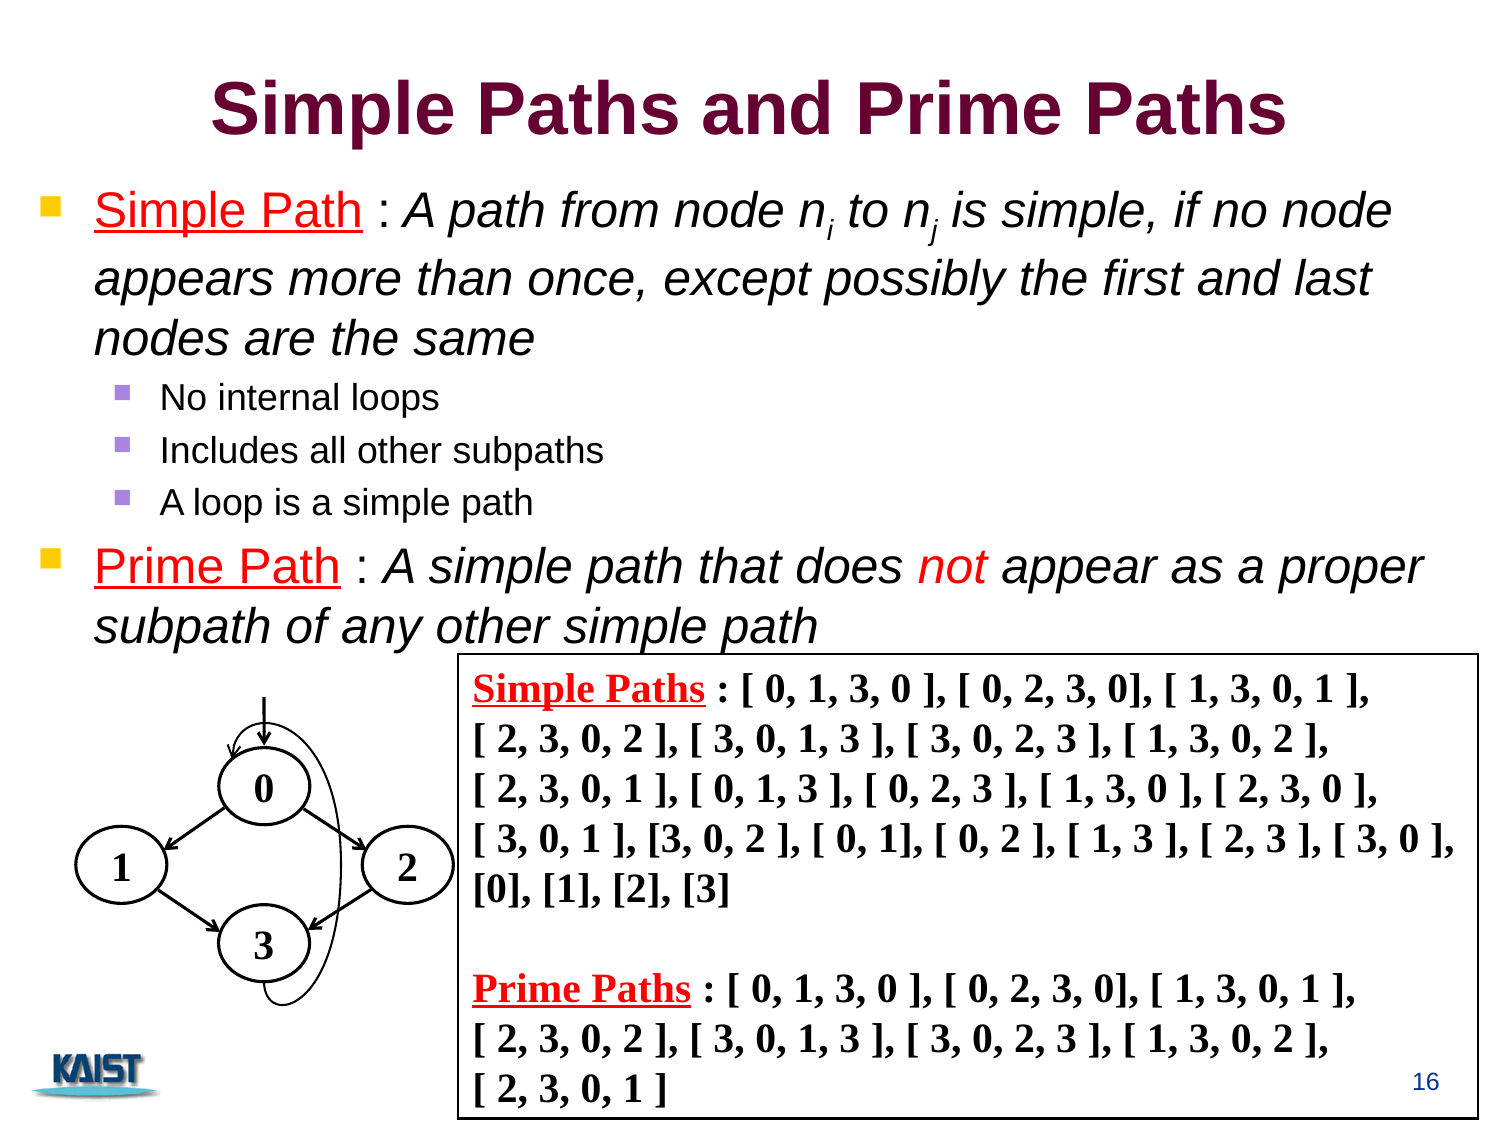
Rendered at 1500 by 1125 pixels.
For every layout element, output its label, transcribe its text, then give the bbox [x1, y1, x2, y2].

list Simple Path : A path from node ni to nj is simple, if no node appears more than once, except possibly the first and last nodes are the same No internal loops Includes all other subpaths A loop is a simple path Prime Path : A simple path that does not appear as a proper subpath of any other simple path [22, 169, 1478, 658]
text_box Simple Paths : [ 0, 1, 3, 0 ], [ 0, 2, 3, 0], [ 1, 3, 0, 1 ], [ 2, 3, 0, 2 ], [ 3, 0, 1, 3 ], [ 3, 0, 2, 3 ], [ 1, 3, 0, 2 ], [ 2, 3, 0, 1 ], [ 0, 1, 3 ], [ 0, 2, 3 ], [ 1, 3, 0 ], [ 2, 3, 0 ], [ 3, 0, 1 ], [3, 0, 2 ], [ 0, 1], [ 0, 2 ], [ 1, 3 ], [ 2, 3 ], [ 3, 0 ], [0], [1], [2], [3] Prime Paths : [ 0, 1, 3, 0 ], [ 0, 2, 3, 0], [ 1, 3, 0, 1 ], [ 2, 3, 0, 2 ], [ 3, 0, 1, 3 ], [ 3, 0, 2, 3 ], [ 1, 3, 0, 2 ], [ 2, 3, 0, 1 ] [457, 653, 1478, 1119]
title Simple Paths and Prime Paths [74, 10, 1426, 169]
picture [29, 1052, 162, 1102]
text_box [75, 696, 454, 984]
